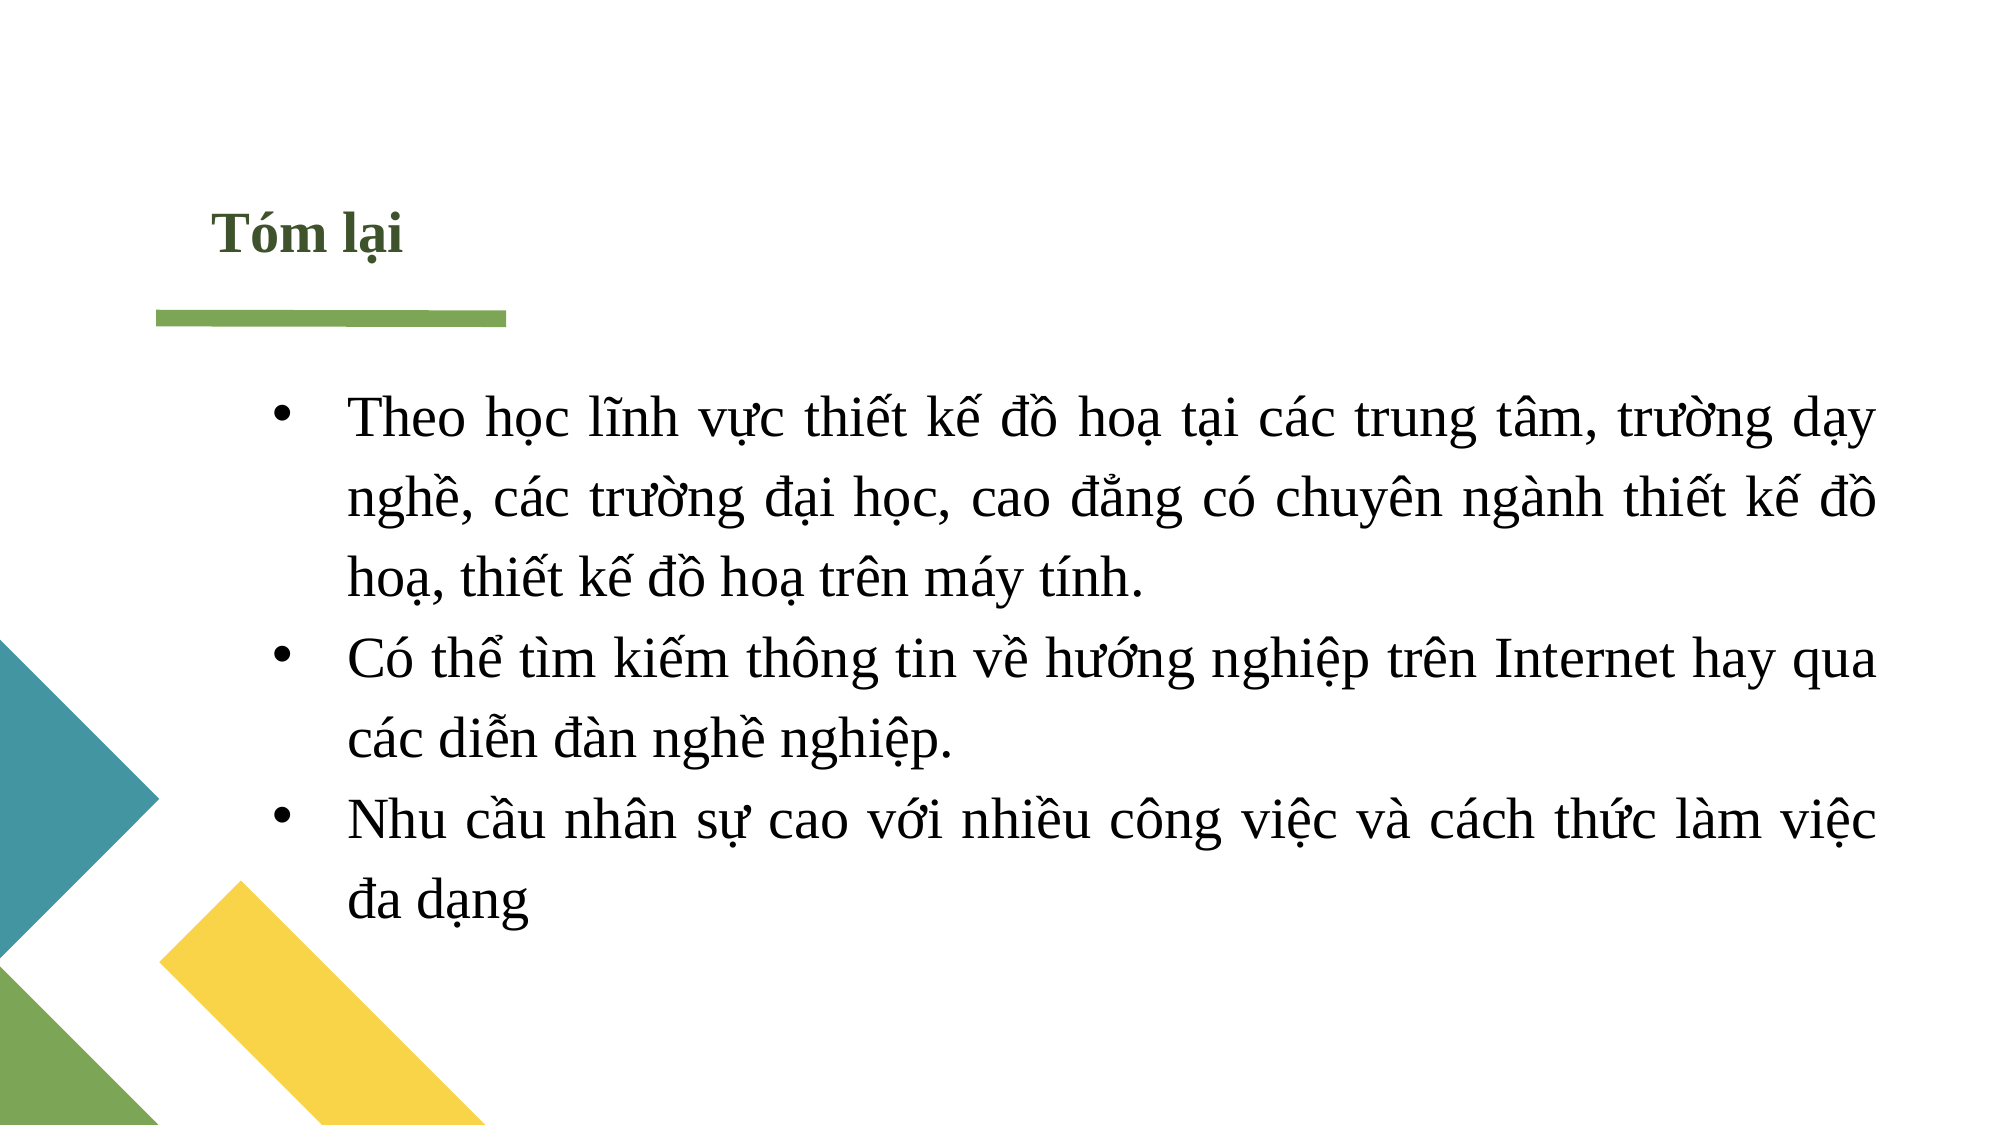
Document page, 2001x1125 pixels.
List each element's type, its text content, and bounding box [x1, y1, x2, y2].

text_box Tóm lại [196, 176, 487, 272]
text_box Theo học lĩnh vực thiết kế đồ hoạ tại các trung tâm, trường dạy nghề, các trường đại học, cao đẳng có chuyên ngành thiết kế đồ hoạ, thiết kế đồ hoạ trên máy tính. Có thể tìm kiếm thông tin về hướng nghiệp trên Internet hay qua các diễn đàn nghề nghiệp. Nhu cầu nhân sự cao với nhiều công việc và cách thức làm việc đa dạng [257, 359, 1894, 938]
